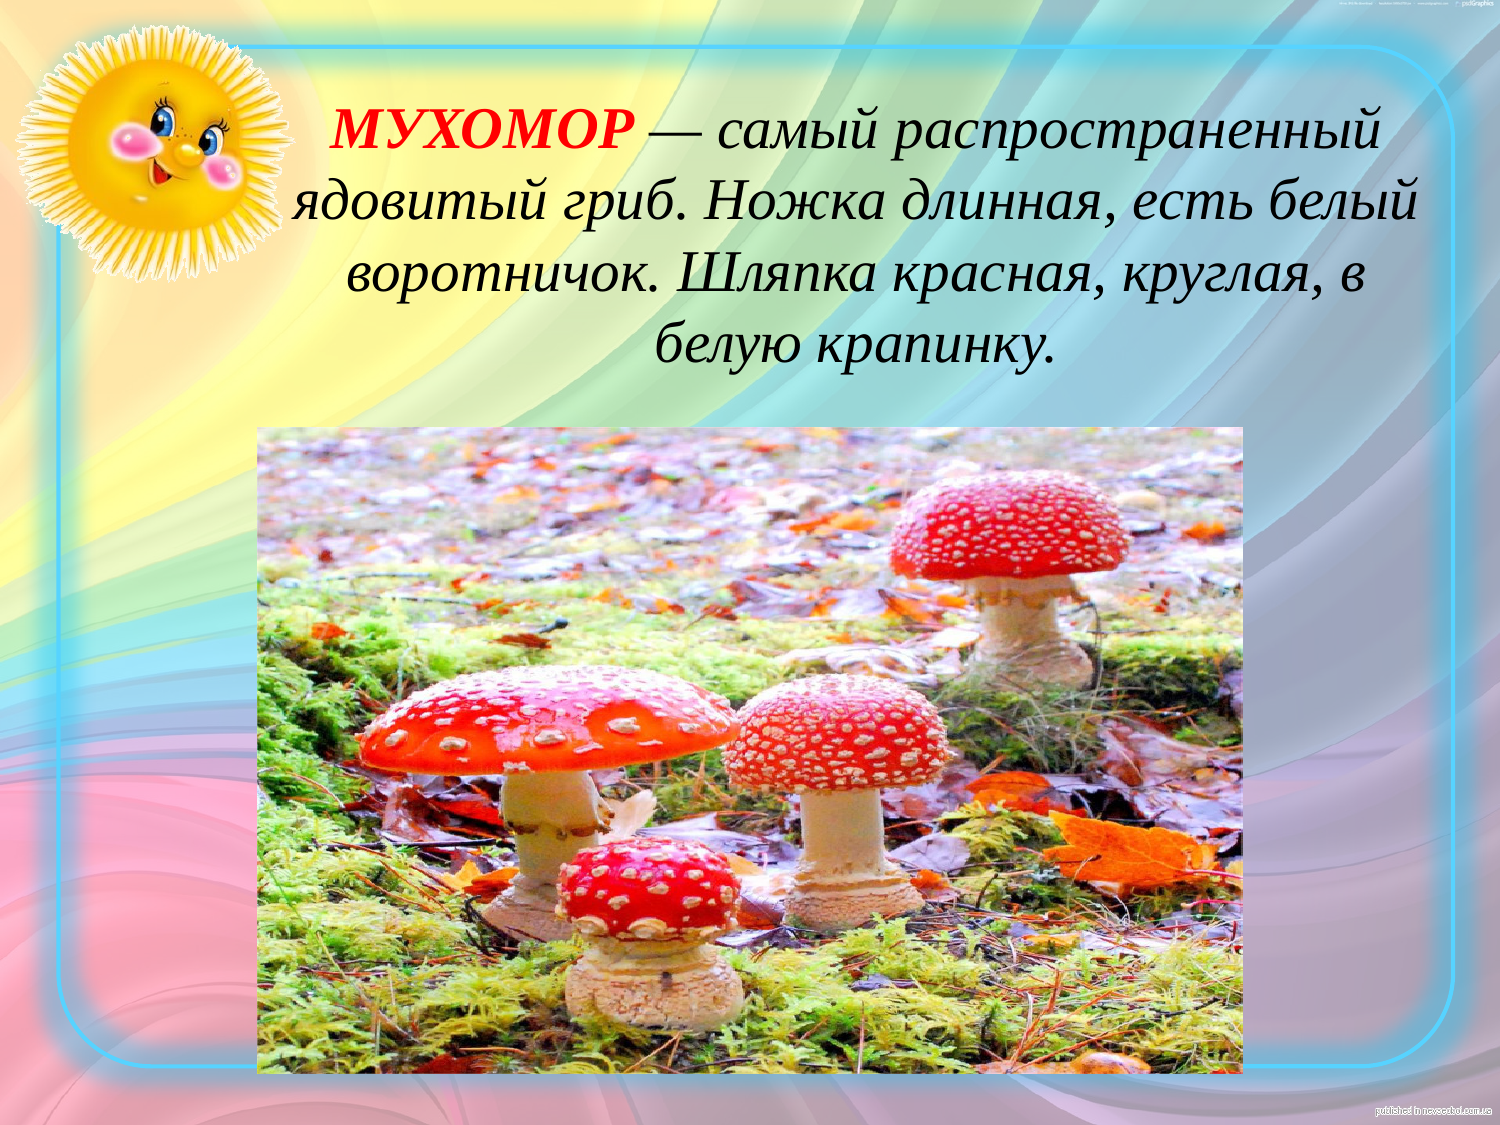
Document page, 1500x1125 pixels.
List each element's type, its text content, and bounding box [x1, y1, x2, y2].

picture [11, 11, 340, 340]
title МУХОМОР — самый распространенный ядовитый гриб. Ножка длинная, есть белый воротничок. Шляпка красная, круглая, в белую крапинку. [257, 82, 1456, 469]
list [257, 427, 1243, 1074]
